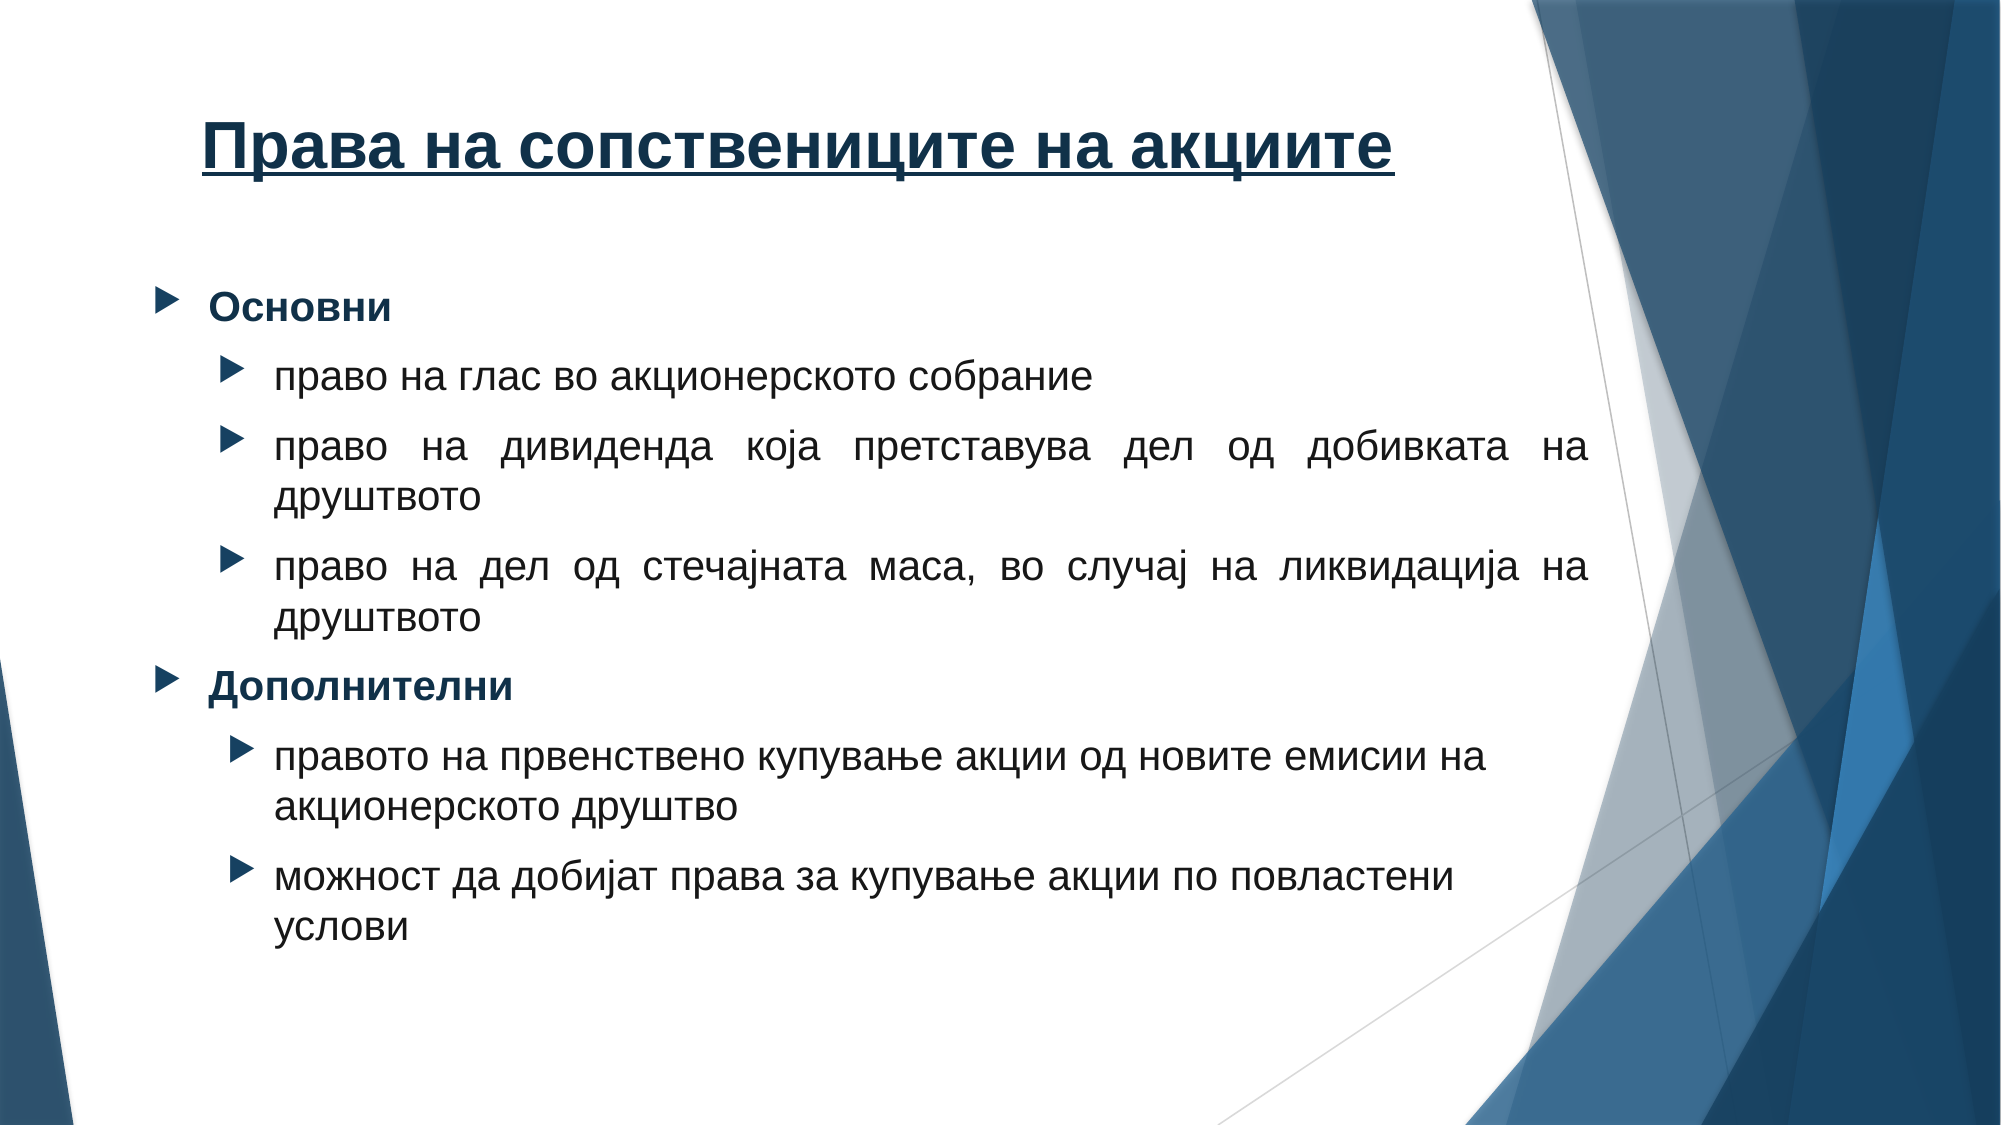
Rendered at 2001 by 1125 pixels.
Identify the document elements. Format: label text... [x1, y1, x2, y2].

title Права на сопствениците на акциите [93, 94, 1504, 276]
list Основни право на глас во акционерското собрание право на дивиденда која претставува дел од добивката на друштвото право на дел од стечајната маса, во случај на ликвидација на друштвото Дополнителни правото на првенствено купување акции од новите емисии на акционерското друштво можност да добијат права за купување акции по повластени услови [137, 246, 1603, 959]
